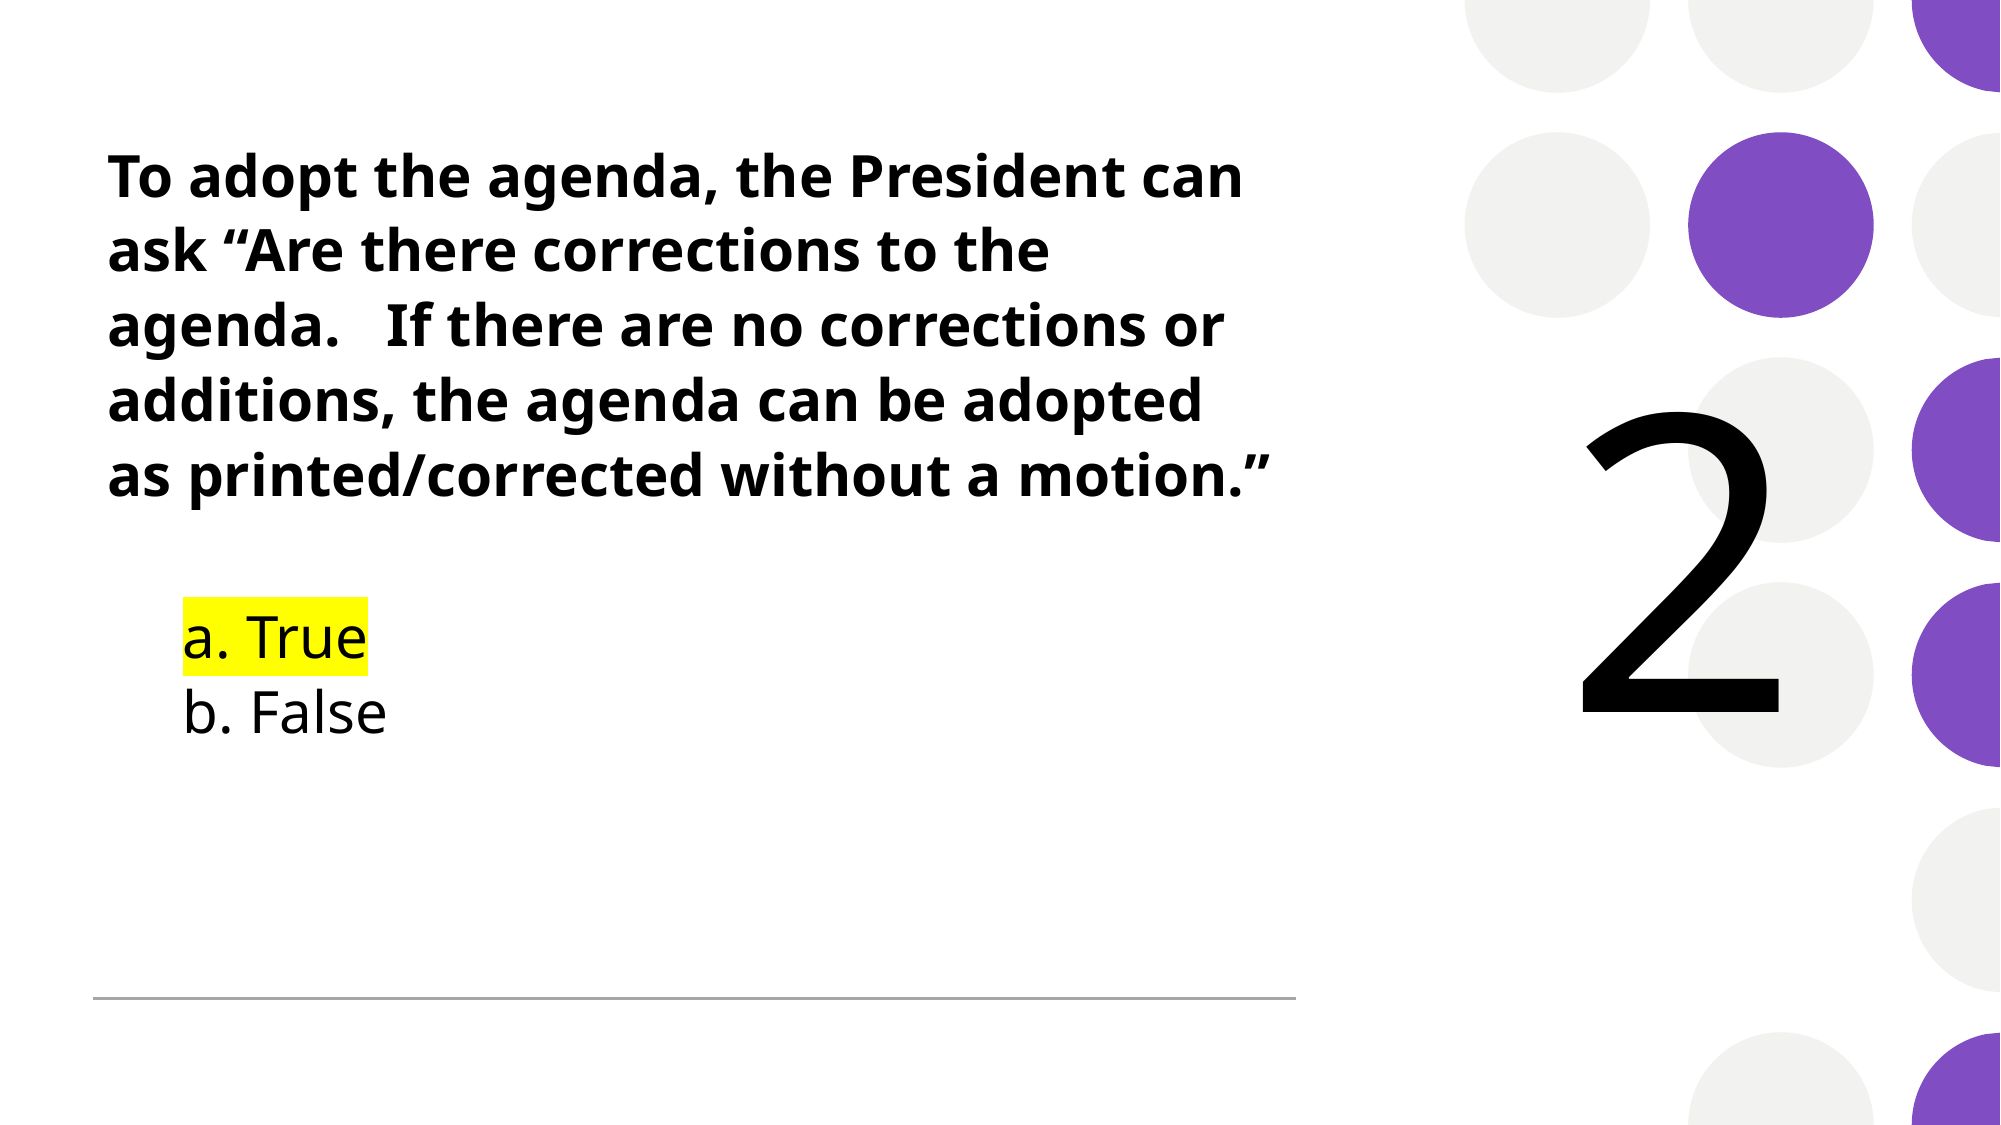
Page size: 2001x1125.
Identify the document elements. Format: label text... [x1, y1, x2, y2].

list True False [92, 588, 1297, 942]
text_box 2 [1548, 290, 1908, 803]
title To adopt the agenda, the President can ask “Are there corrections to the agenda. If there are no corrections or additions, the agenda can be adopted as printed/corrected without a motion.” [92, 126, 1297, 549]
